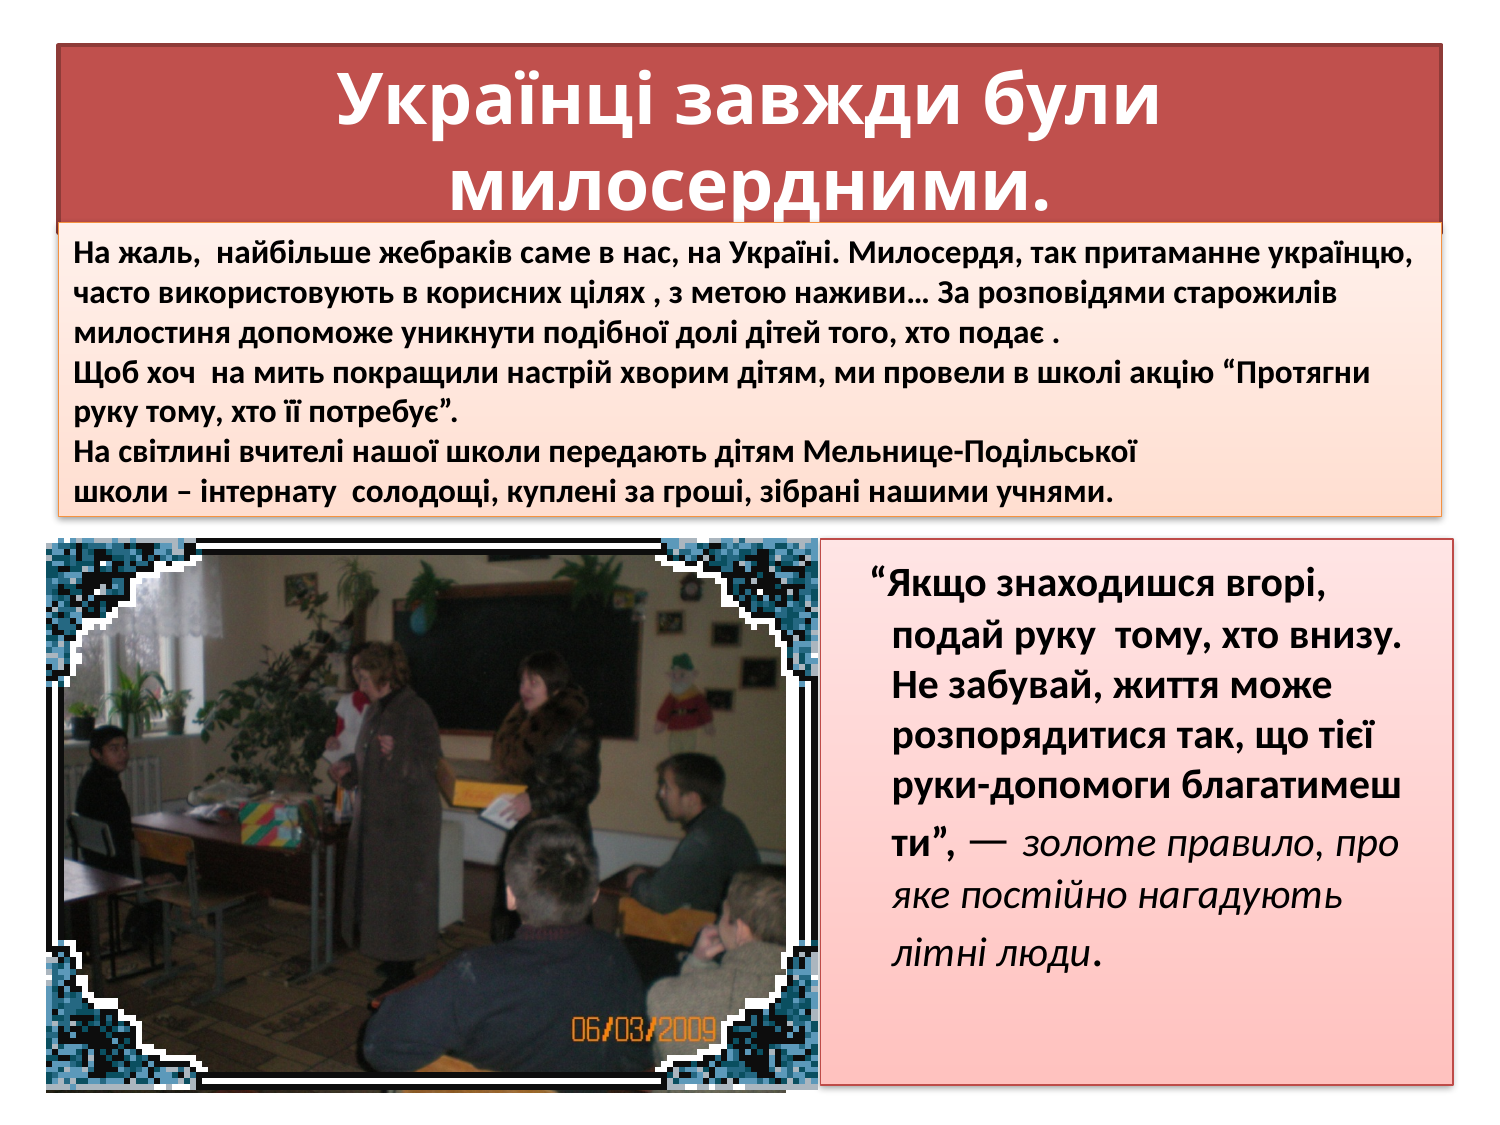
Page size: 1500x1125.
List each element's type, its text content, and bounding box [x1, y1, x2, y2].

list “Якщо знаходишся вгорі, подай руку тому, хто внизу. Не забувай, життя може розпорядитися так, що тієї руки-допомоги благатимеш ти”, — золоте правило, про яке постійно нагадують літні люди. [820, 538, 1454, 1086]
picture [46, 538, 819, 1093]
title Українці завжди були милосердними. [56, 43, 1443, 222]
text_box На жаль, найбільше жебраків саме в нас, на Україні. Милосердя, так притаманне українцю, часто використовують в корисних цілях , з метою наживи… За розповідями старожилів милостиня допоможе уникнути подібної долі дітей того, хто подає . Щоб хоч на мить покращили настрій хворим дітям, ми провели в школі акцію “Протягни руку тому, хто її потребує”. На світлині вчителі нашої школи передають дітям Мельнице-Подільської школи – інтернату солодощі, куплені за гроші, зібрані нашими учнями. [58, 222, 1442, 517]
